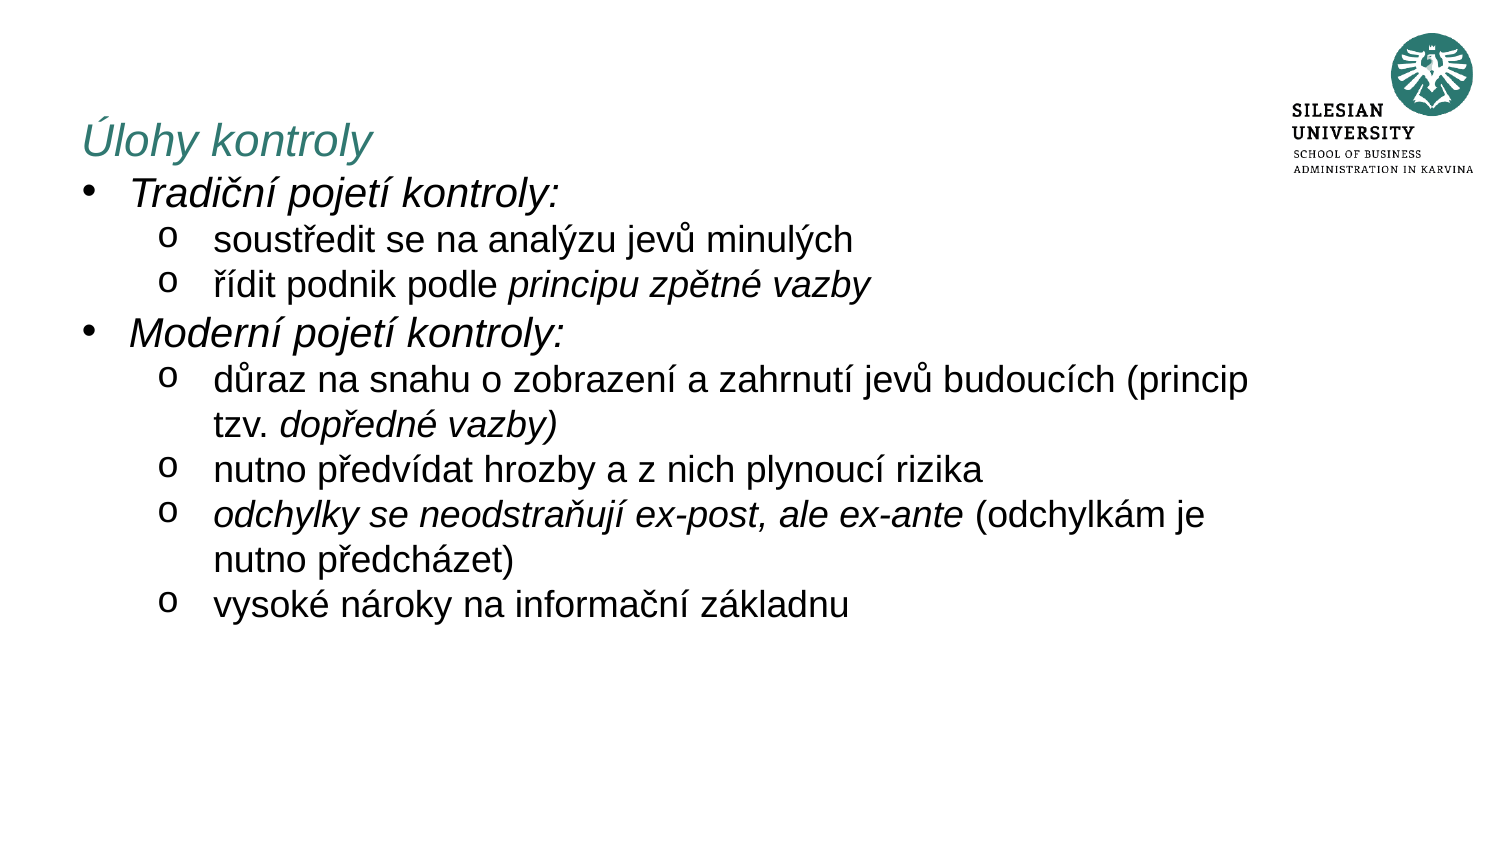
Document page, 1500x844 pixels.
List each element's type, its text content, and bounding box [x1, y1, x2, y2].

picture [1292, 33, 1474, 173]
text_box Úlohy kontroly Tradiční pojetí kontroly: soustředit se na analýzu jevů minulých řídit podnik podle principu zpětné vazby Moderní pojetí kontroly: důraz na snahu o zobrazení a zahrnutí jevů budoucích (princip tzv. dopředné vazby) nutno předvídat hrozby a z nich plynoucí rizika odchylky se neodstraňují ex-post, ale ex-ante (odchylkám je nutno předcházet) vysoké nároky na informační základnu [67, 103, 1280, 633]
